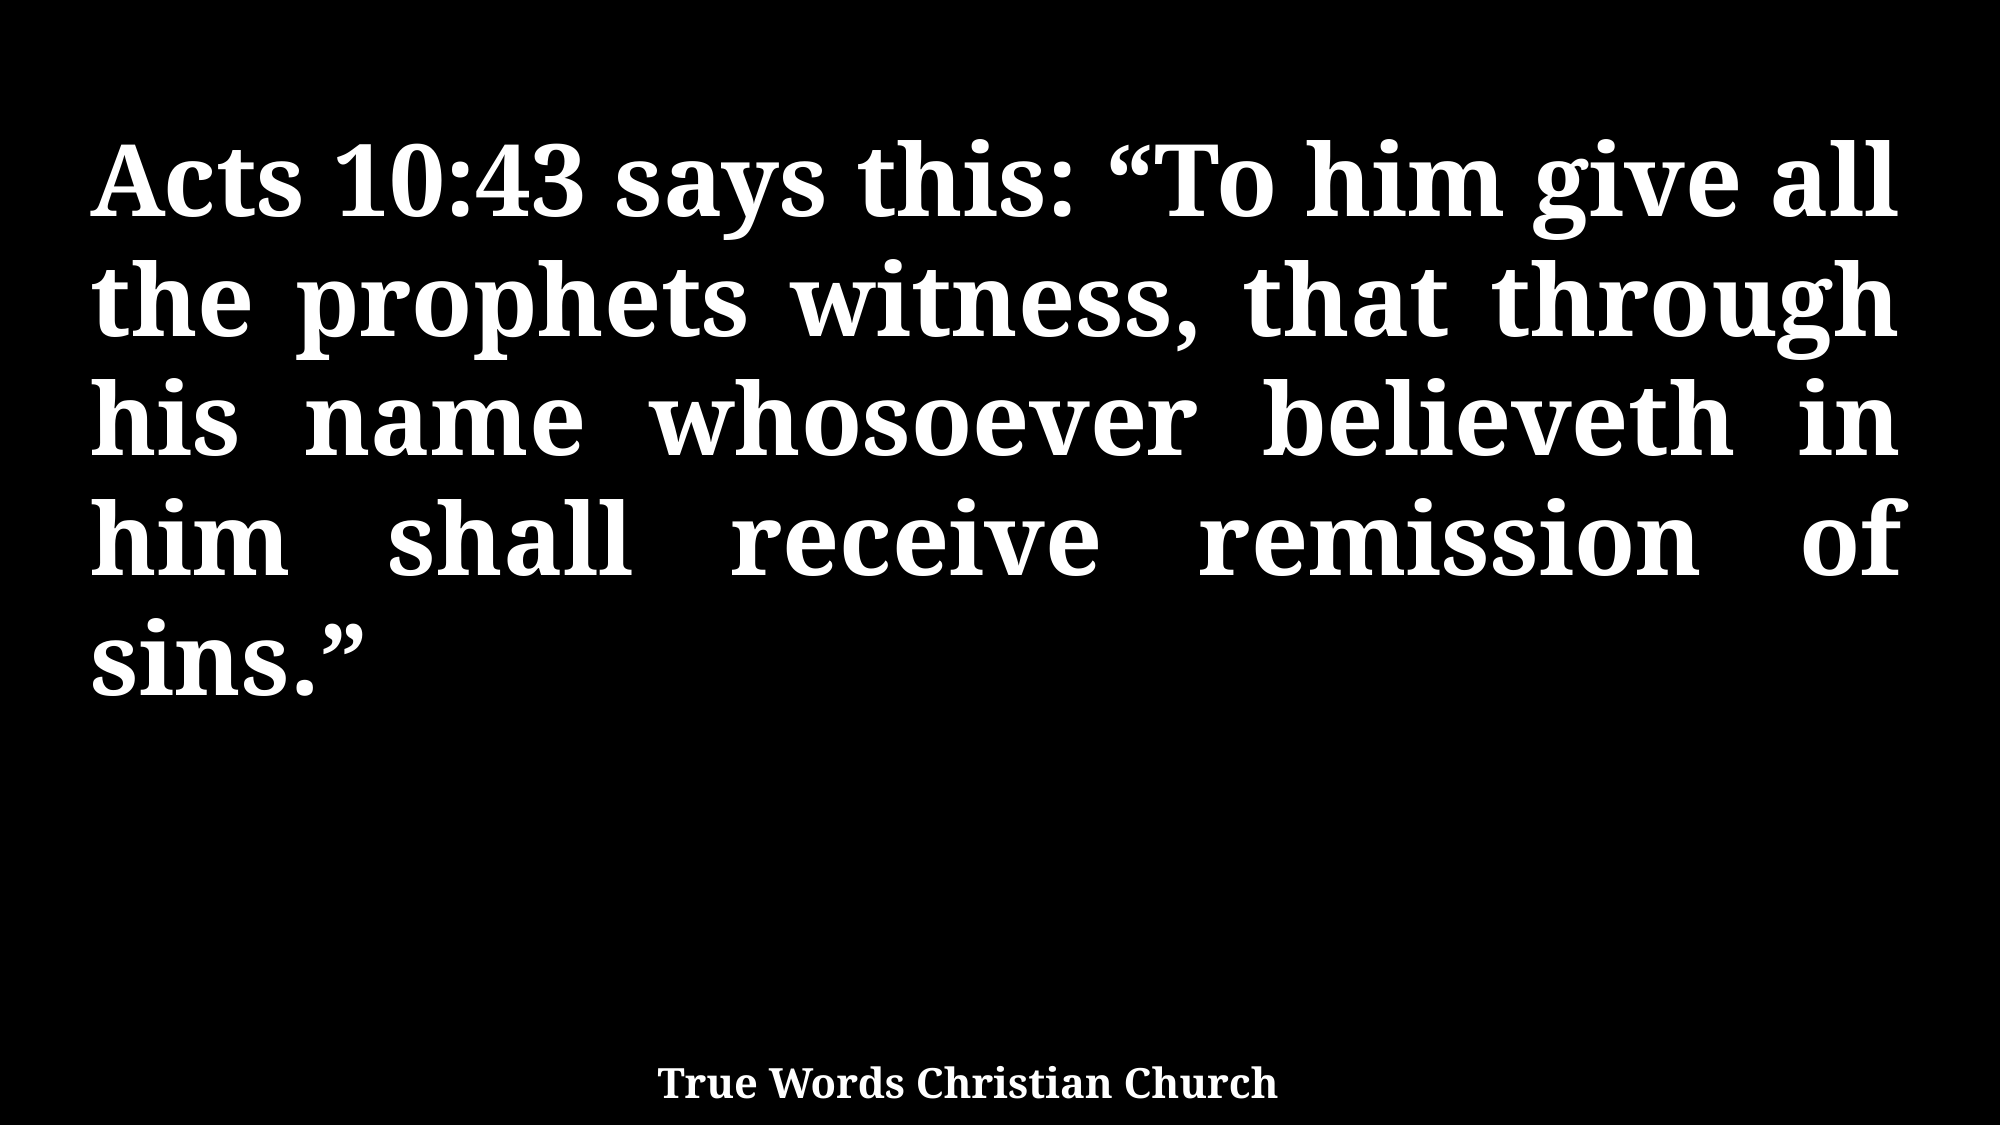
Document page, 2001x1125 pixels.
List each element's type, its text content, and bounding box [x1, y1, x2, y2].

text_box True Words Christian Church [642, 1049, 1294, 1114]
text_box Acts 10:43 says this: “To him give all the prophets witness, that through his name whosoever believeth in him shall receive remission of sins.” [75, 108, 1917, 724]
